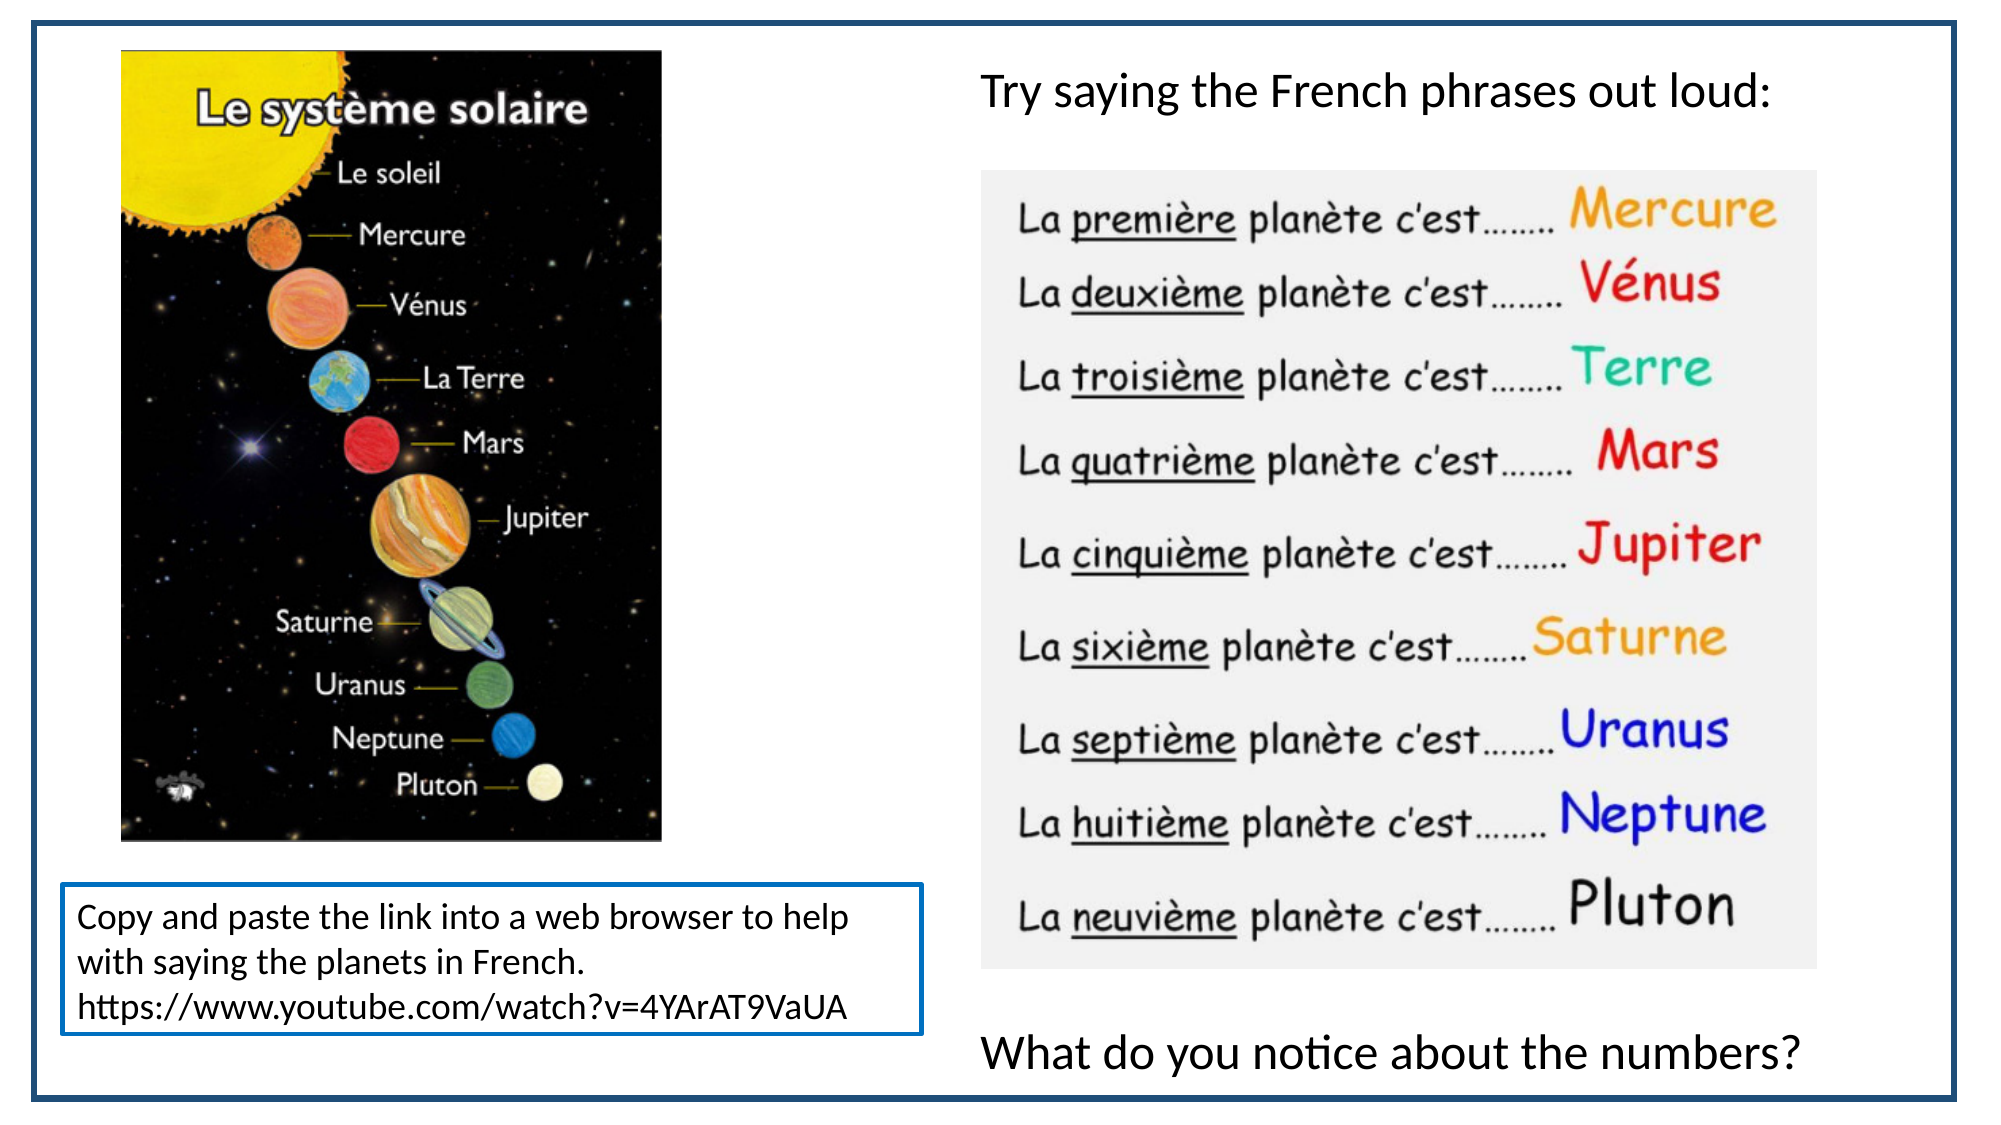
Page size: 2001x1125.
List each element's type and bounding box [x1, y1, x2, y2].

picture [981, 170, 1817, 969]
picture [120, 50, 662, 843]
text_box [33, 22, 1955, 1100]
